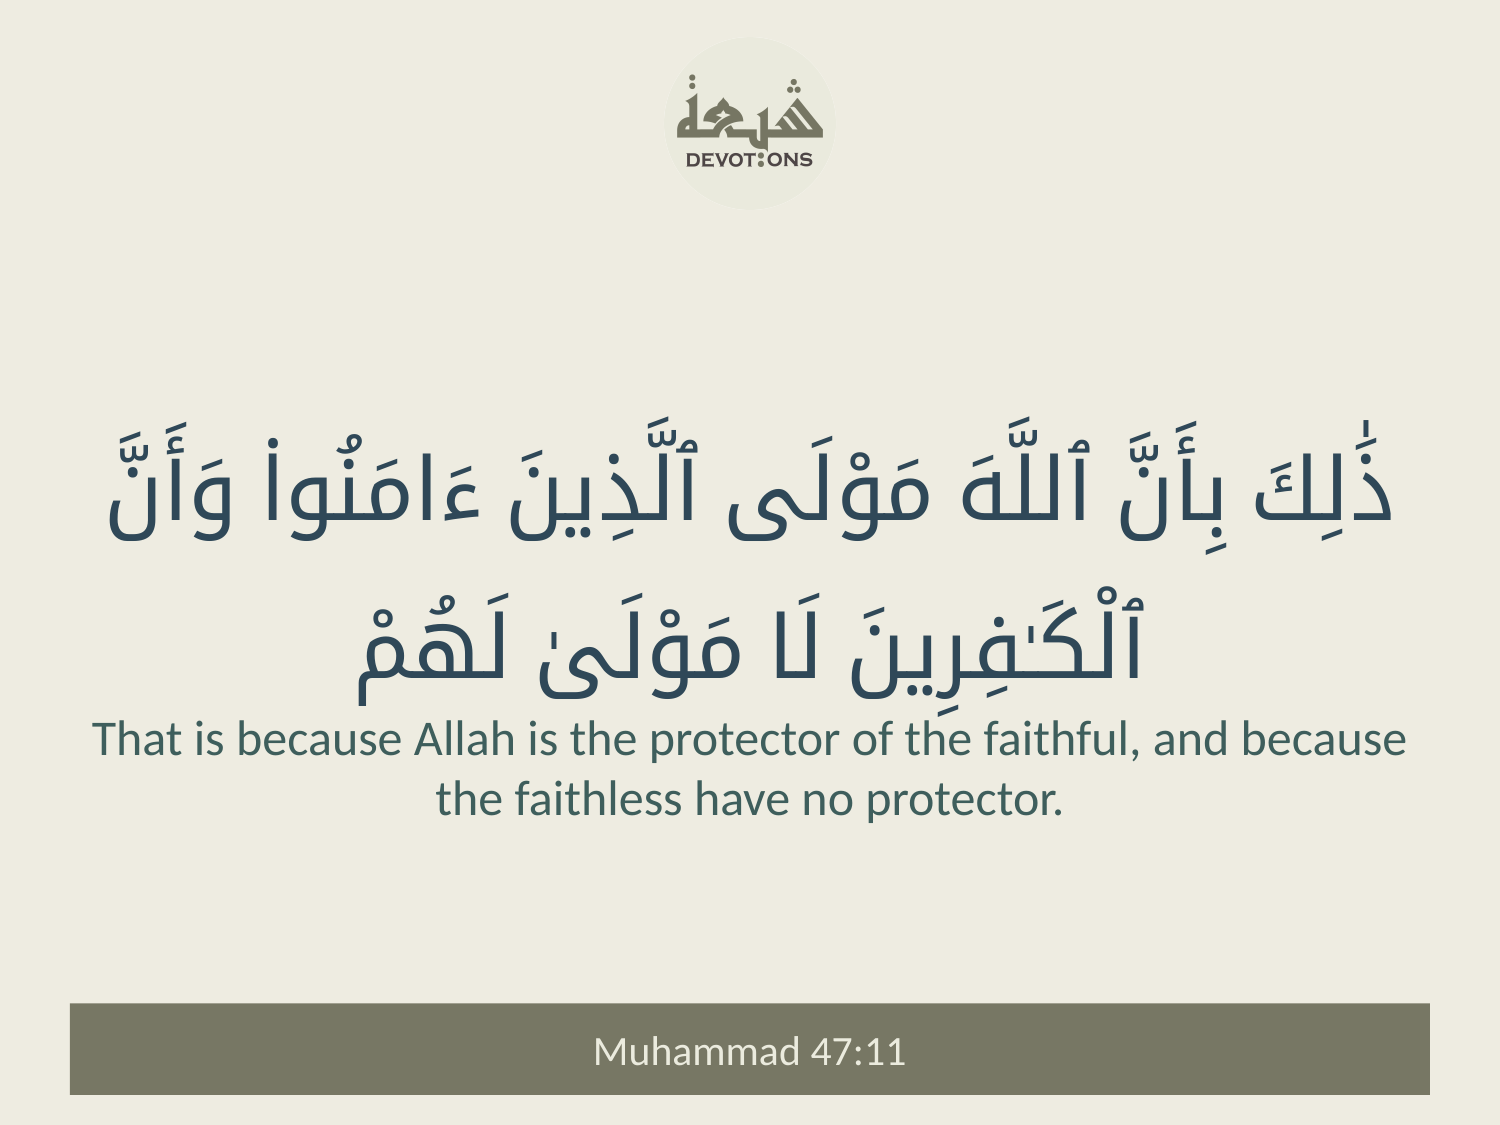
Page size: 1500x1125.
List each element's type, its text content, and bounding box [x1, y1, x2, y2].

list ذَٰلِكَ بِأَنَّ ٱللَّهَ مَوْلَى ٱلَّذِينَ ءَامَنُوا۟ وَأَنَّ ٱلْكَـٰفِرِينَ لَا مَوْلَىٰ لَهُمْ That is because Allah is the protector of the faithful, and because the faithless have no protector. [69, 203, 1430, 1003]
picture [656, 29, 844, 203]
list Muhammad 47:11 [69, 1003, 1430, 1095]
